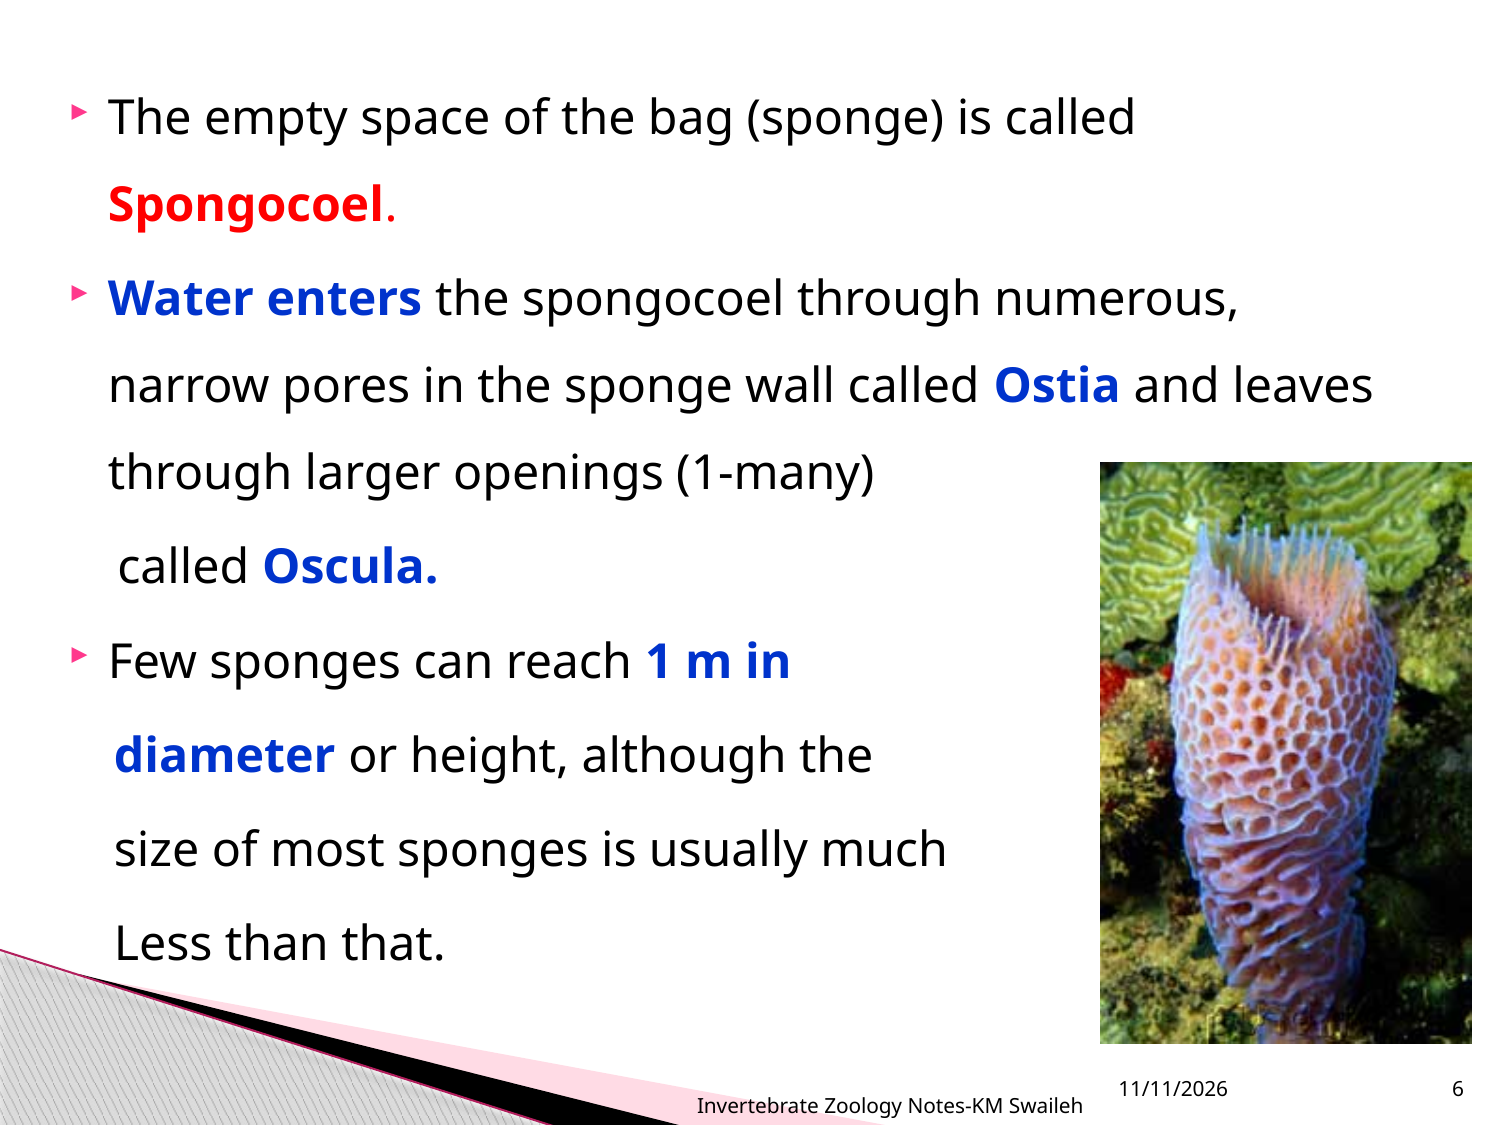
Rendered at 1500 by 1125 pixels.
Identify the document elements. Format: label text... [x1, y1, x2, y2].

list The empty space of the bag (sponge) is called Spongocoel. Water enters the spongocoel through numerous, narrow pores in the sponge wall called Ostia and leaves through larger openings (1-many) called Oscula. Few sponges can reach 1 m in diameter or height, although the size of most sponges is usually much Less than that. [37, 50, 1425, 986]
slide_number 6 [1418, 1051, 1479, 1112]
footer Invertebrate Zoology Notes-KM Swaileh [612, 1065, 1099, 1125]
picture [1099, 462, 1473, 1045]
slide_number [1103, 1062, 1418, 1112]
